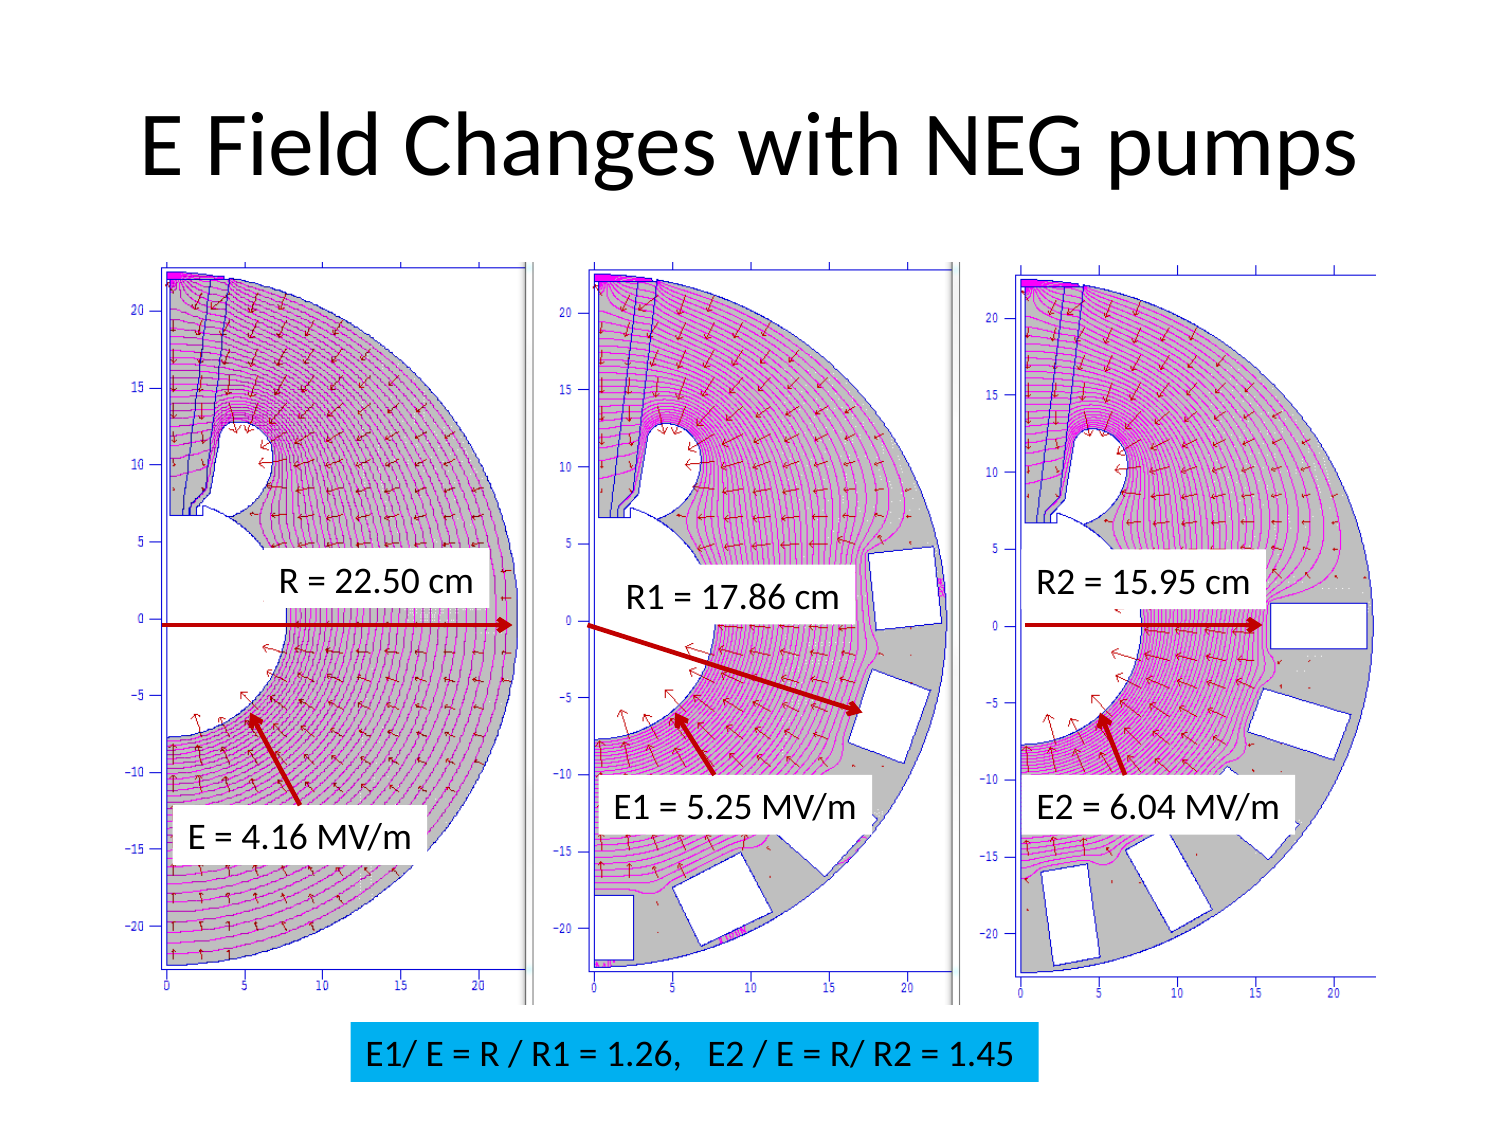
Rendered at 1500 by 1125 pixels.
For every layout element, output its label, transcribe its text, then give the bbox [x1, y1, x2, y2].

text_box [587, 624, 863, 713]
title E Field Changes with NEG pumps [75, 45, 1425, 233]
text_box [1099, 712, 1126, 776]
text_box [249, 712, 301, 806]
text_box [674, 712, 715, 776]
text_box E1/ E = R / R1 = 1.26, E2 / E = R/ R2 = 1.45 [350, 1022, 1039, 1082]
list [124, 262, 1376, 1006]
